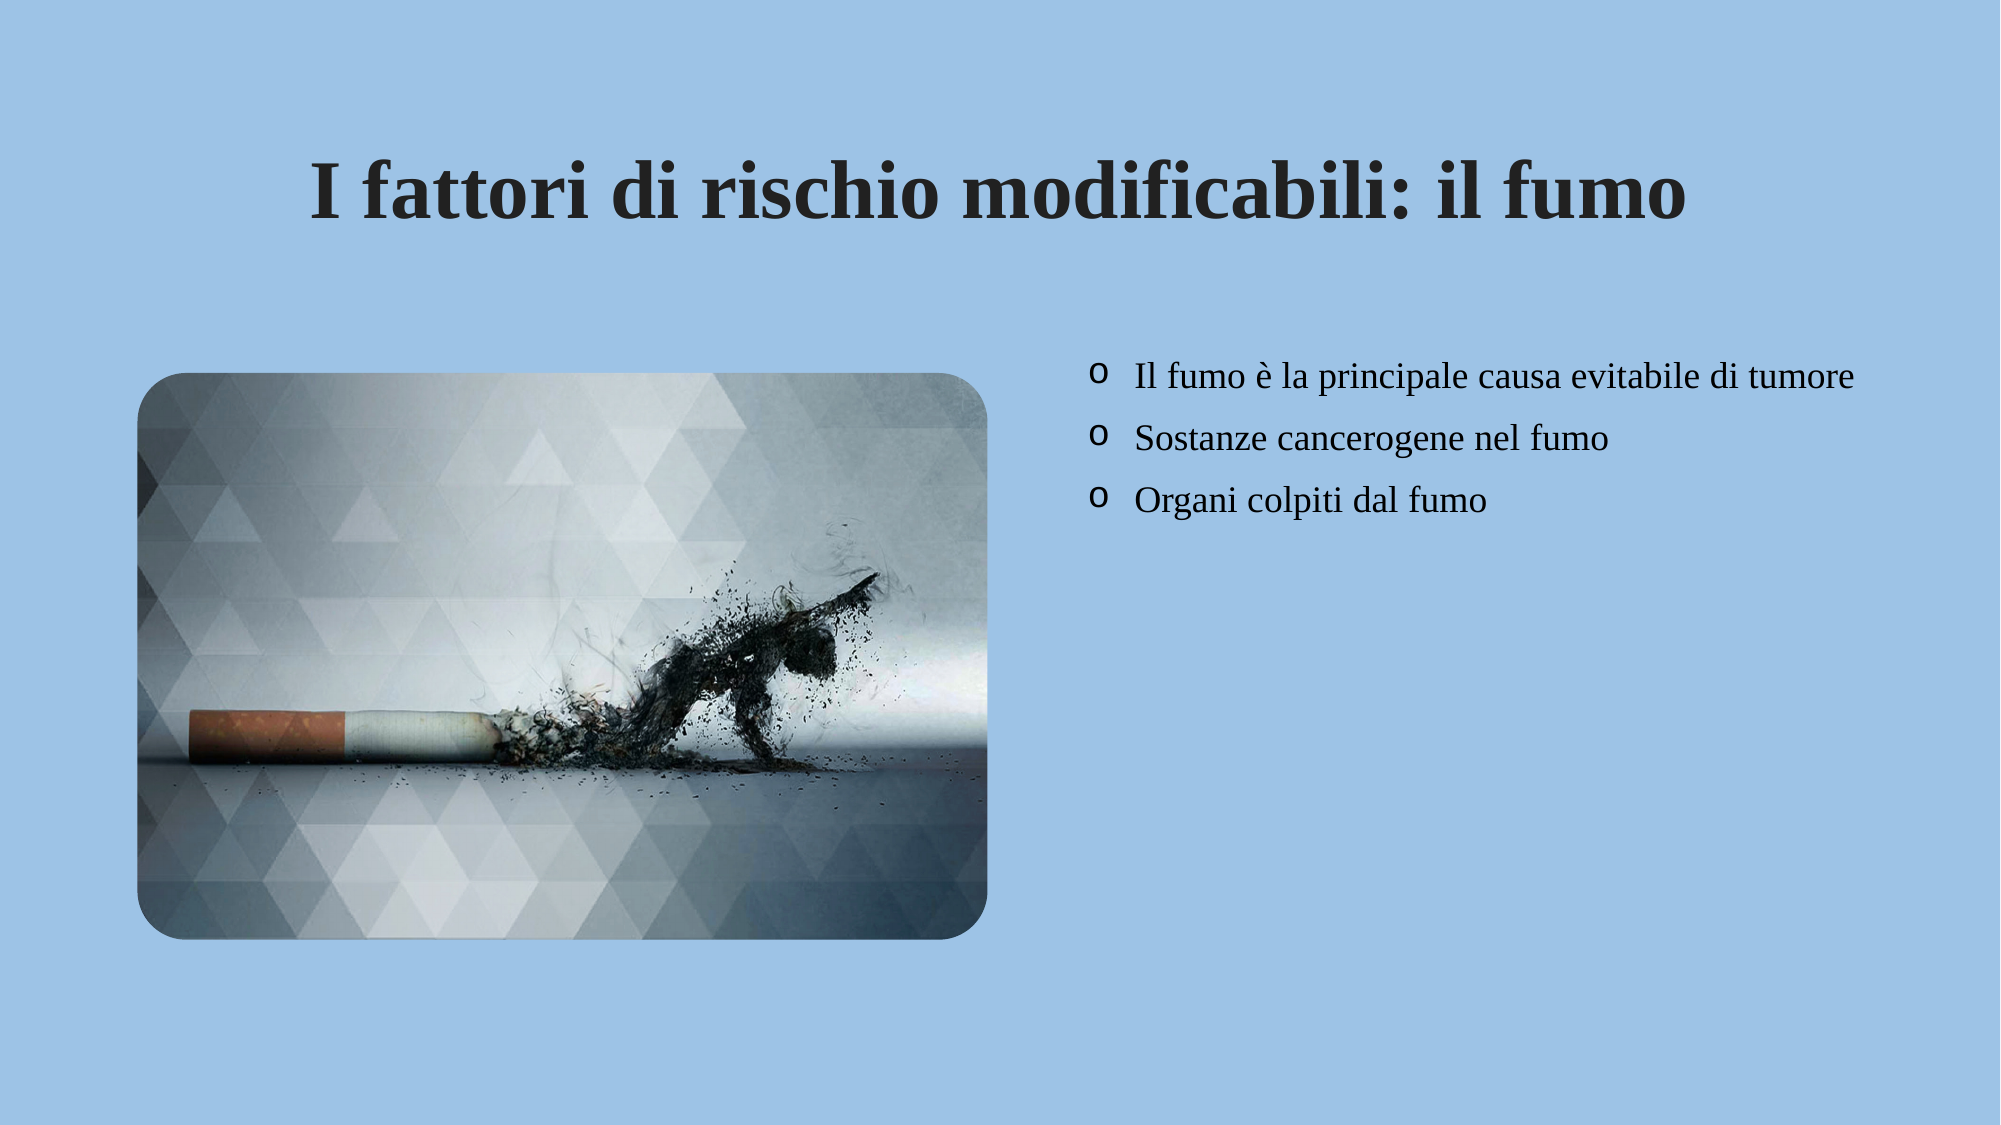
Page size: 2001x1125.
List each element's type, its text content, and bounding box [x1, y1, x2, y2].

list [137, 372, 988, 940]
title I fattori di rischio modificabili: il fumo [0, 134, 2000, 236]
list Il fumo è la principale causa evitabile di tumore Sostanze cancerogene nel fumo Organi colpiti dal fumo [1012, 299, 1863, 1014]
